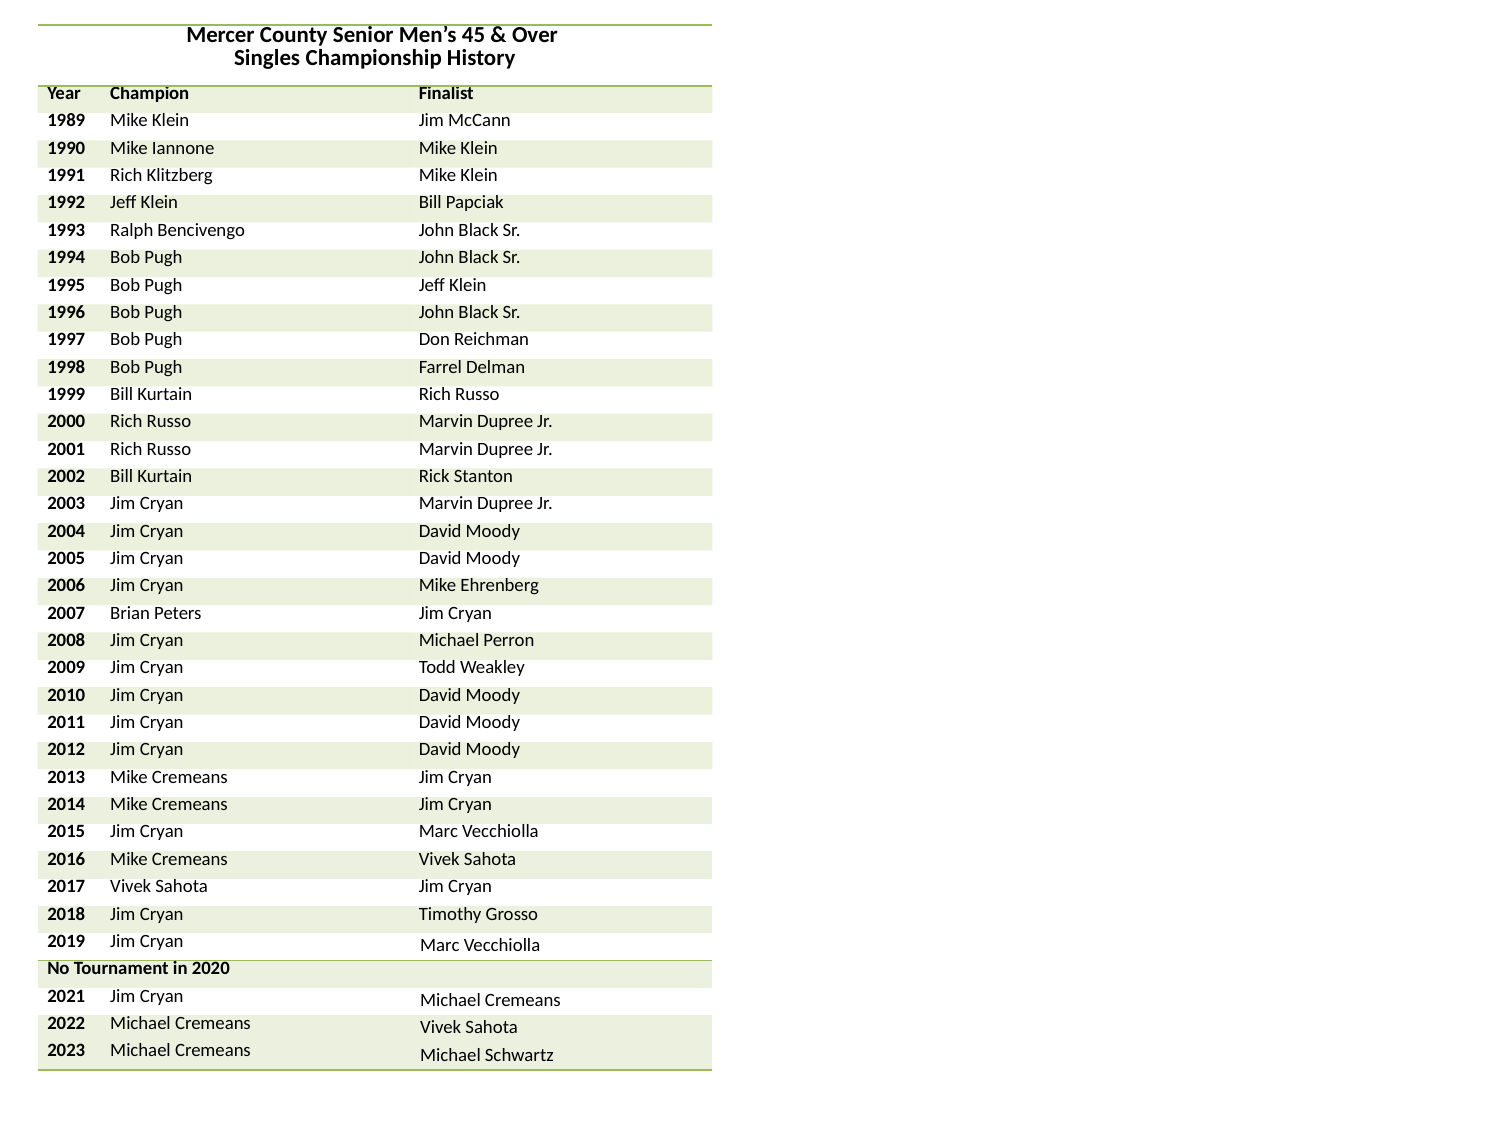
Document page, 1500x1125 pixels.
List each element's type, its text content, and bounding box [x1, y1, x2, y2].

table_header No Tournament in 2020 [38, 961, 712, 988]
table_cell Jim Cryan [101, 523, 409, 550]
table_cell Rich Russo [101, 414, 409, 441]
table_cell Jim Cryan [409, 769, 712, 797]
table_cell John Black Sr. [409, 250, 712, 277]
table_cell 2006 [38, 578, 101, 605]
table_cell Jim Cryan [101, 578, 409, 605]
table_cell 1995 [38, 277, 101, 304]
table_cell 2015 [38, 824, 101, 851]
table_cell Farrel Delman [409, 359, 712, 386]
table_cell Bill Papciak [409, 195, 712, 222]
table_cell Mike Klein [409, 168, 712, 195]
table_cell David Moody [409, 687, 712, 715]
table_cell Jim Cryan [409, 605, 712, 632]
table_cell 1994 [38, 250, 101, 277]
table_cell Bob Pugh [101, 359, 409, 386]
table_cell 1998 [38, 359, 101, 386]
table_cell Jim Cryan [101, 715, 409, 742]
table_cell Bill Kurtain [101, 386, 409, 414]
table_cell 2016 [38, 851, 101, 879]
table_cell Jim Cryan [101, 906, 409, 933]
table_cell Timothy Grosso [409, 906, 712, 933]
table_cell Mike Klein [409, 140, 712, 168]
table_cell Mike Klein [101, 113, 409, 140]
table_cell Jim Cryan [101, 933, 409, 960]
table_cell Rich Russo [409, 386, 712, 414]
table_cell Mike Ehrenberg [409, 578, 712, 605]
table_cell Michael Cremeans [101, 1015, 409, 1043]
table_cell Jim Cryan [409, 879, 712, 906]
table_cell Year [38, 87, 101, 113]
table_cell Jim Cryan [101, 988, 409, 1015]
table_cell John Black Sr. [409, 304, 712, 332]
table_cell Jim Cryan [101, 632, 409, 660]
table_cell David Moody [409, 523, 712, 550]
table_cell Jeff Klein [409, 277, 712, 304]
table_cell Bob Pugh [101, 250, 409, 277]
table_cell Bob Pugh [101, 304, 409, 332]
table_cell Mike Cremeans [101, 851, 409, 879]
table_cell 2007 [38, 605, 101, 632]
table_cell Don Reichman [409, 332, 712, 359]
table_cell Jim Cryan [409, 797, 712, 824]
table_cell Bill Kurtain [101, 468, 409, 496]
table_cell Jim Cryan [101, 687, 409, 715]
table_cell Jim Cryan [101, 742, 409, 769]
table_cell 2012 [38, 742, 101, 769]
table_cell Mike Cremeans [101, 769, 409, 797]
table_cell 2002 [38, 468, 101, 496]
table_cell Brian Peters [101, 605, 409, 632]
table_cell Marc Vecchiolla [409, 933, 712, 960]
table_cell Marvin Dupree Jr. [409, 441, 712, 468]
table_cell 2008 [38, 632, 101, 660]
table_cell Jeff Klein [101, 195, 409, 222]
table_cell 2013 [38, 769, 101, 797]
table_cell 1990 [38, 140, 101, 168]
table_cell Champion [101, 87, 409, 113]
table_cell Marc Vecchiolla [409, 824, 712, 851]
table_cell Jim McCann [409, 113, 712, 140]
table_cell Finalist [409, 87, 712, 113]
table_cell Vivek Sahota [101, 879, 409, 906]
table_cell David Moody [409, 715, 712, 742]
table_cell Rich Russo [101, 441, 409, 468]
table_cell Bob Pugh [101, 332, 409, 359]
table_cell Jim Cryan [101, 550, 409, 578]
table_cell 2017 [38, 879, 101, 906]
table_cell Mike Iannone [101, 140, 409, 168]
table_cell 2001 [38, 441, 101, 468]
table_cell 2000 [38, 414, 101, 441]
table_cell Jim Cryan [101, 824, 409, 851]
table_cell Vivek Sahota [409, 1015, 712, 1043]
table_cell 2018 [38, 906, 101, 933]
table_cell Michael Perron [409, 632, 712, 660]
table_cell Rich Klitzberg [101, 168, 409, 195]
table_cell Michael Schwartz [409, 1043, 712, 1069]
table_cell 2004 [38, 523, 101, 550]
table_cell 2005 [38, 550, 101, 578]
table_cell 1996 [38, 304, 101, 332]
table_cell Todd Weakley [409, 660, 712, 687]
table_cell 2011 [38, 715, 101, 742]
table_cell 1993 [38, 222, 101, 250]
table_cell 2003 [38, 496, 101, 523]
table_cell Bob Pugh [101, 277, 409, 304]
table_cell 1992 [38, 195, 101, 222]
table_cell 2010 [38, 687, 101, 715]
table_cell 2014 [38, 797, 101, 824]
table_cell Marvin Dupree Jr. [409, 496, 712, 523]
table_cell 1997 [38, 332, 101, 359]
table_cell Mike Cremeans [101, 797, 409, 824]
table_cell Vivek Sahota [409, 851, 712, 879]
table_cell John Black Sr. [409, 222, 712, 250]
table_cell 1999 [38, 386, 101, 414]
table_cell Marvin Dupree Jr. [409, 414, 712, 441]
table_cell David Moody [409, 742, 712, 769]
table_cell 2009 [38, 660, 101, 687]
table_cell 2023 [38, 1043, 101, 1069]
table_cell Michael Cremeans [409, 988, 712, 1015]
table_cell 1991 [38, 168, 101, 195]
table_cell Michael Cremeans [101, 1043, 409, 1069]
table_cell 1989 [38, 113, 101, 140]
table_cell 2021 [38, 988, 101, 1015]
table_cell Rick Stanton [409, 468, 712, 496]
table_cell Jim Cryan [101, 660, 409, 687]
table_cell Jim Cryan [101, 496, 409, 523]
table_cell Ralph Bencivengo [101, 222, 409, 250]
table_cell David Moody [409, 550, 712, 578]
table_cell 2022 [38, 1015, 101, 1043]
table_cell 2019 [38, 933, 101, 960]
table_header Mercer County Senior Men’s 45 & Over Singles Championship History [38, 26, 712, 85]
